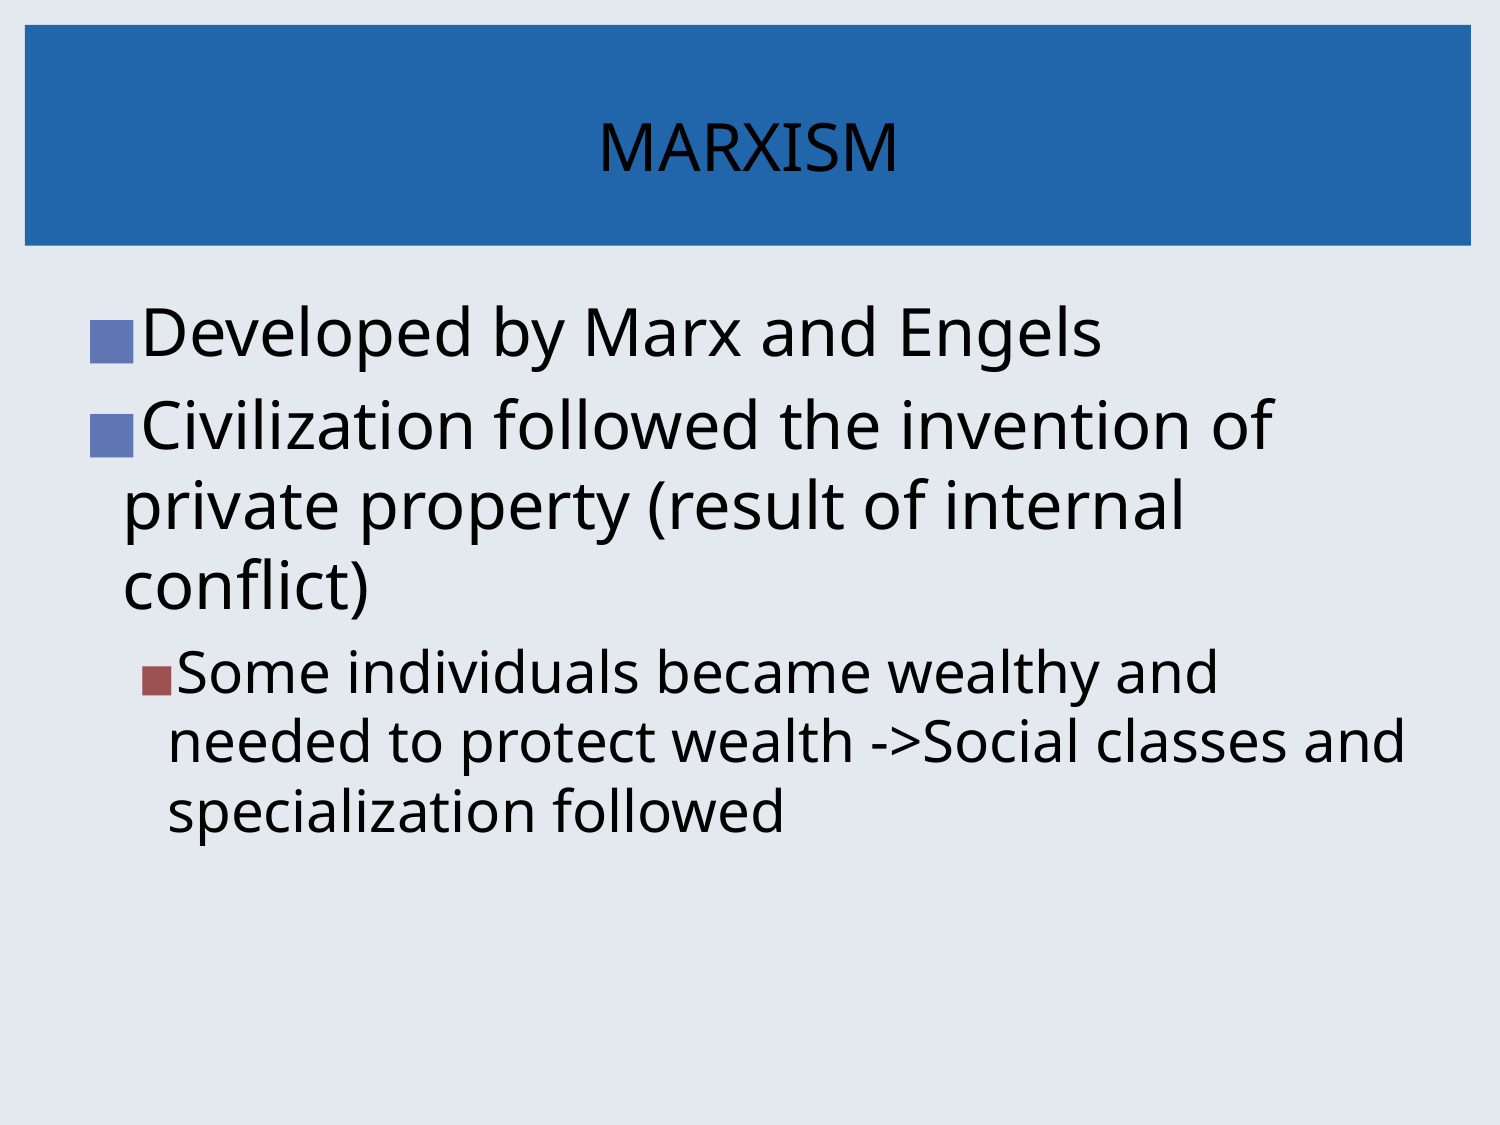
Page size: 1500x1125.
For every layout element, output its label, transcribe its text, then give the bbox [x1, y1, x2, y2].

title MARXISM [62, 58, 1438, 232]
list Developed by Marx and Engels Civilization followed the invention of private property (result of internal conflict) Some individuals became wealthy and needed to protect wealth ->Social classes and specialization followed [62, 281, 1442, 1005]
